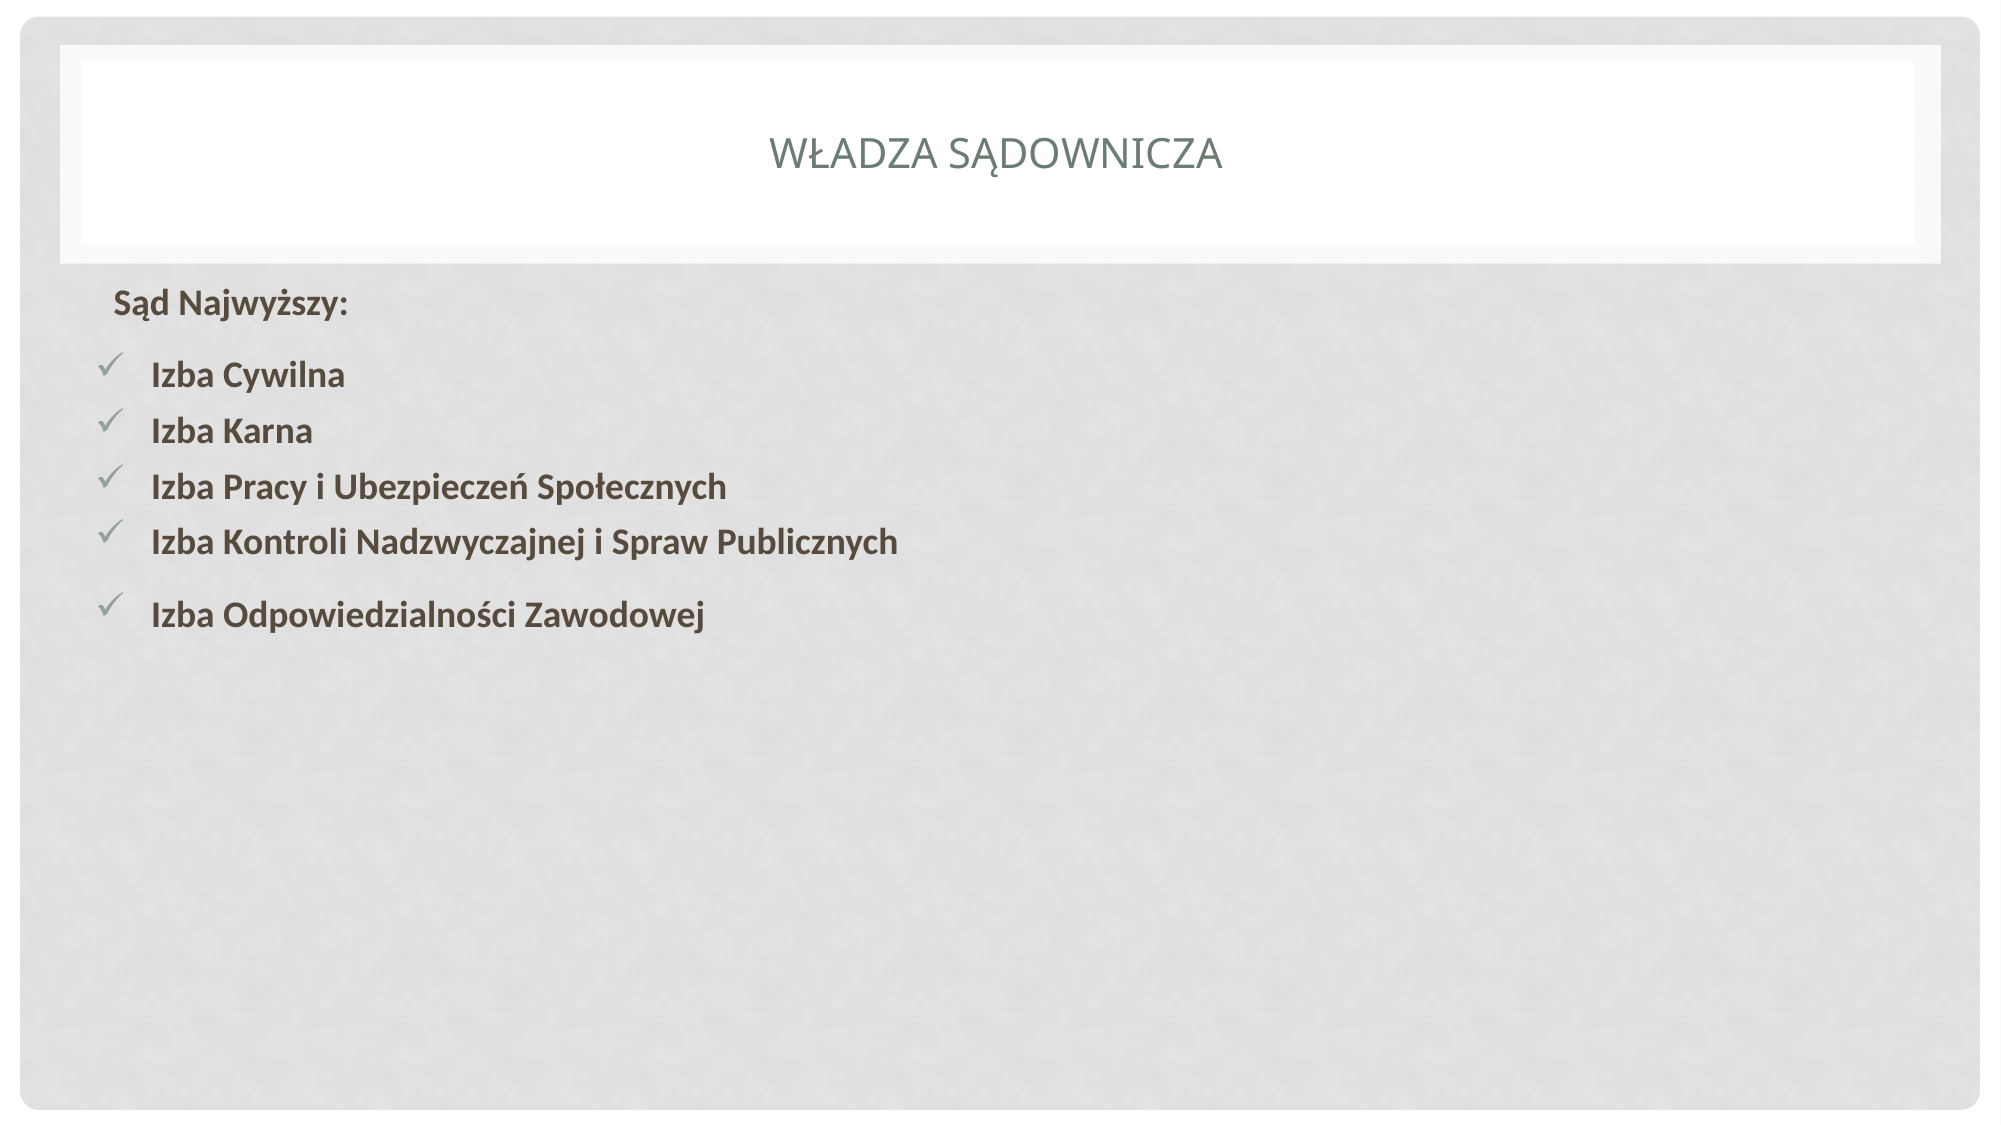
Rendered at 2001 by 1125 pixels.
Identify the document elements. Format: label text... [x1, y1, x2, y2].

list Sąd Najwyższy: Izba Cywilna Izba Karna Izba Pracy i Ubezpieczeń Społecznych Izba Kontroli Nadzwyczajnej i Spraw Publicznych Izba Odpowiedzialności Zawodowej [80, 267, 1880, 985]
title Władza sądownicza [93, 66, 1900, 238]
